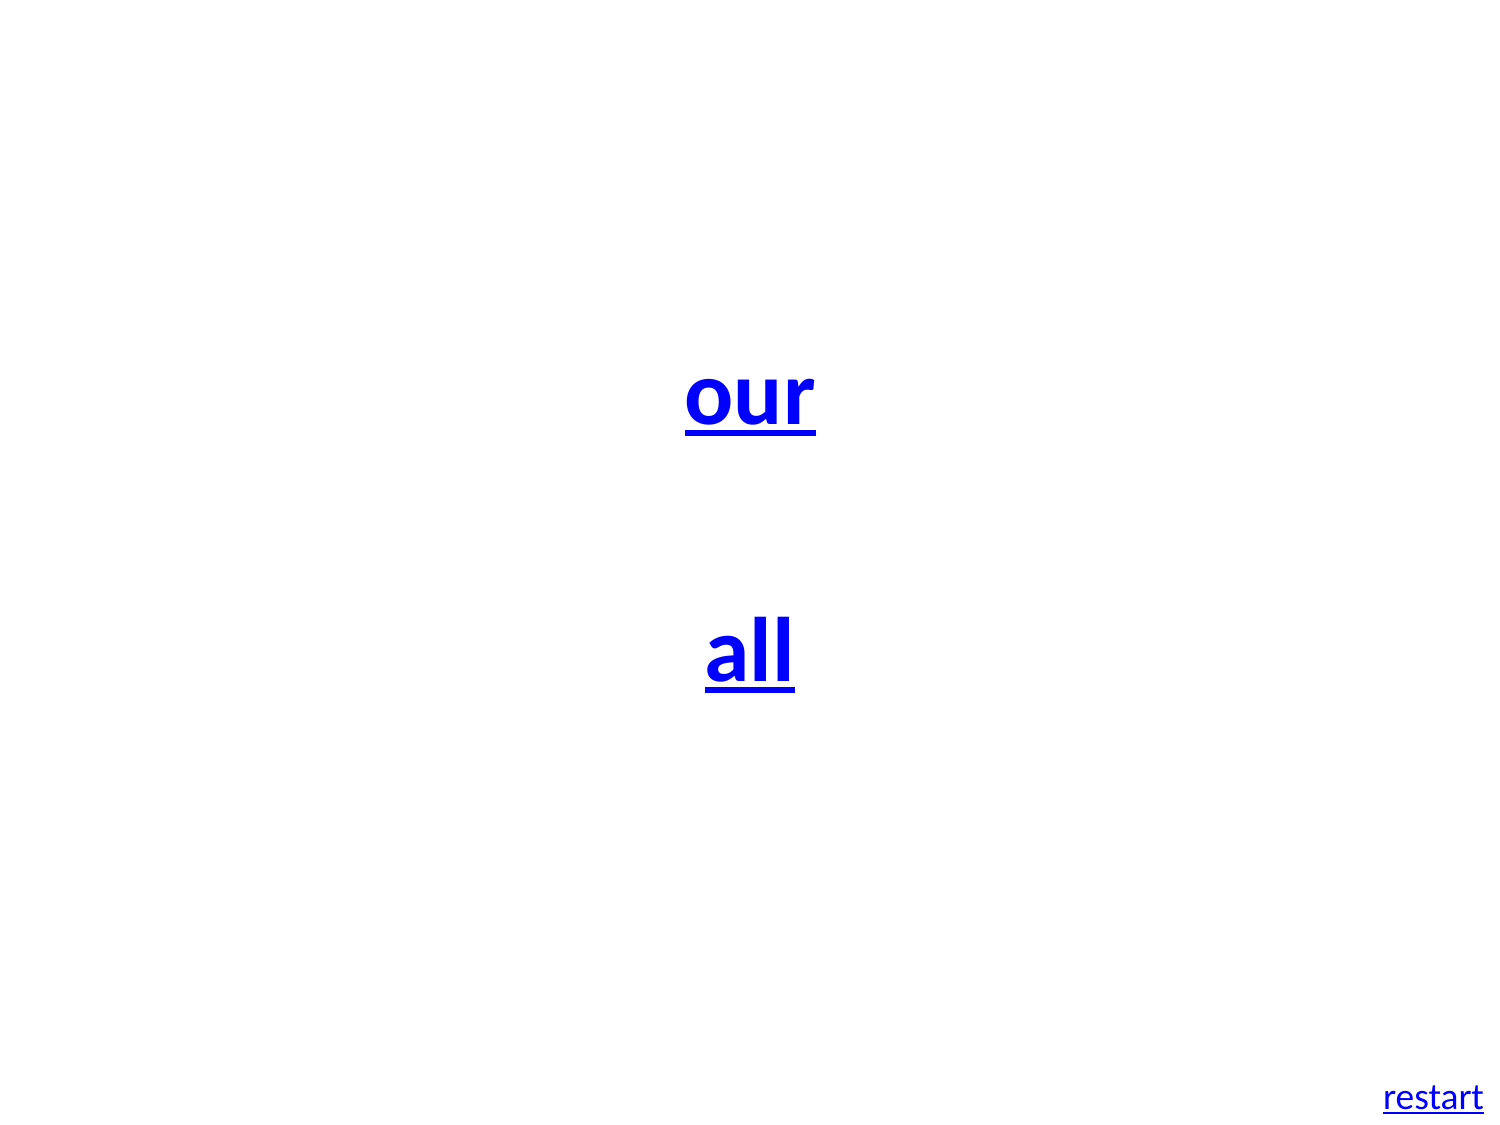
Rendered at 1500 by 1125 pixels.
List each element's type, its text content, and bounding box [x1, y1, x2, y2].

list our all [75, 324, 1425, 1005]
